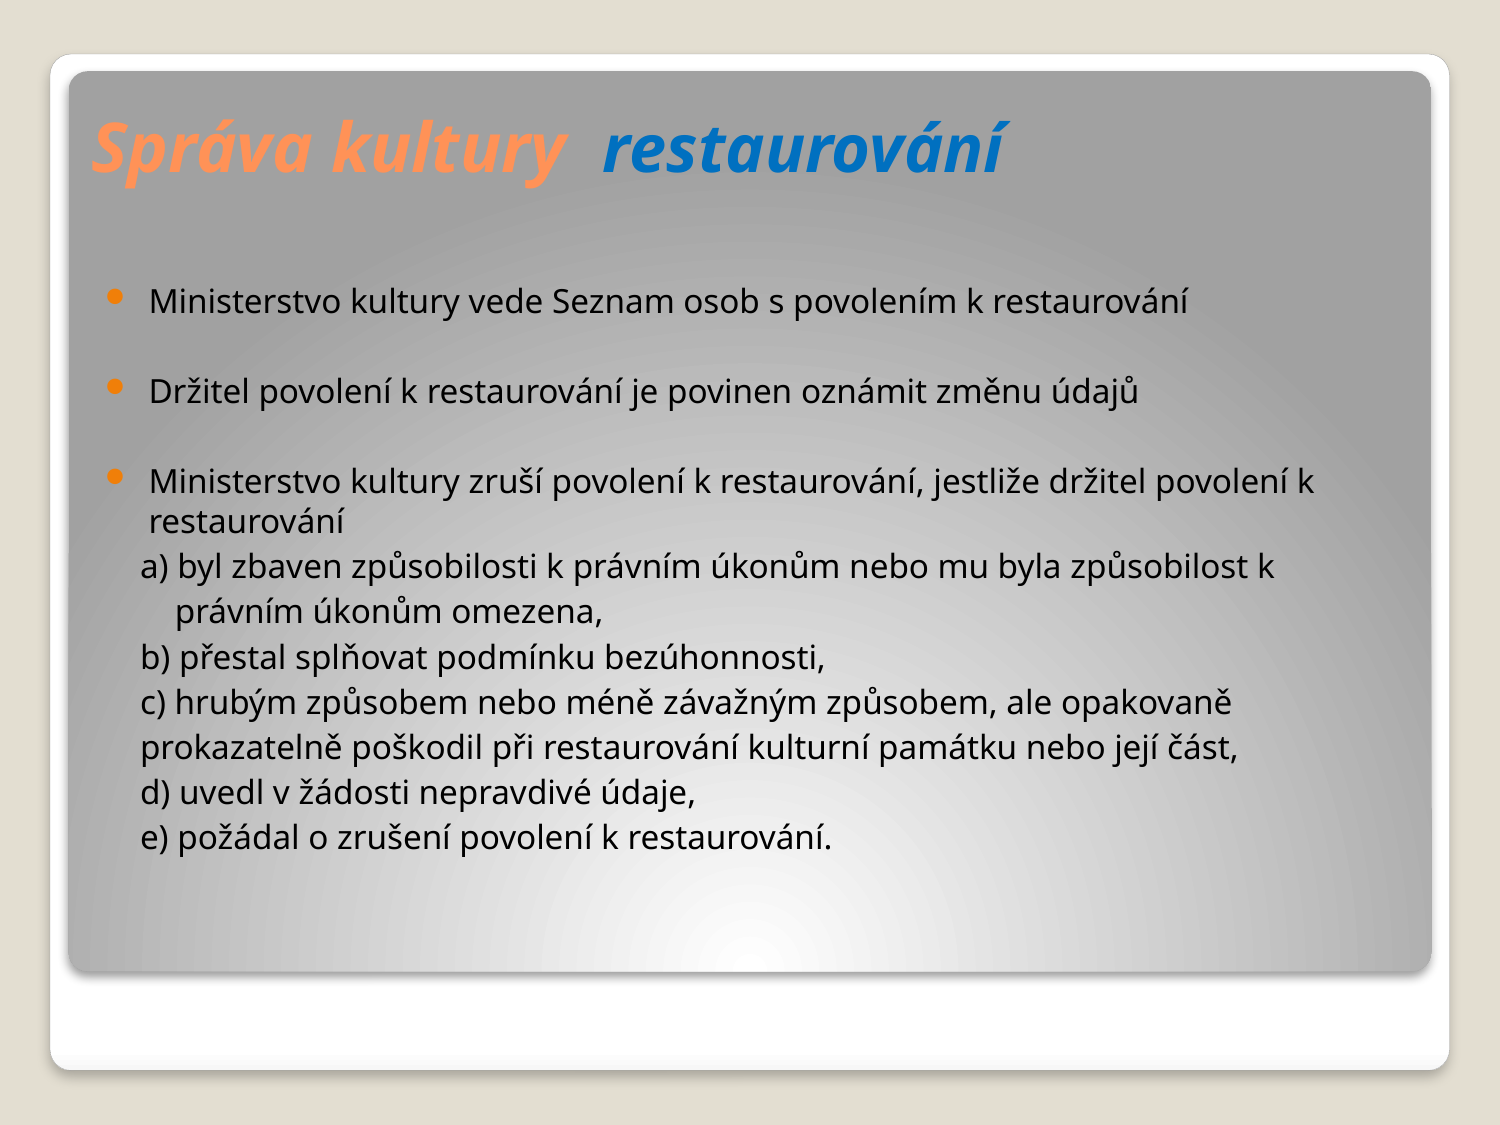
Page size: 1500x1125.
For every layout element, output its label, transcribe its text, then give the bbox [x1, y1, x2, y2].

title Správa kultury restaurování [76, 90, 1427, 194]
list Ministerstvo kultury vede Seznam osob s povolením k restaurování Držitel povolení k restaurování je povinen oznámit změnu údajů Ministerstvo kultury zruší povolení k restaurování, jestliže držitel povolení k restaurování a) byl zbaven způsobilosti k právním úkonům nebo mu byla způsobilost k právním úkonům omezena, b) přestal splňovat podmínku bezúhonnosti, c) hrubým způsobem nebo méně závažným způsobem, ale opakovaně prokazatelně poškodil při restaurování kulturní památku nebo její část, d) uvedl v žádosti nepravdivé údaje, e) požádal o zrušení povolení k restaurování. [75, 219, 1425, 1005]
